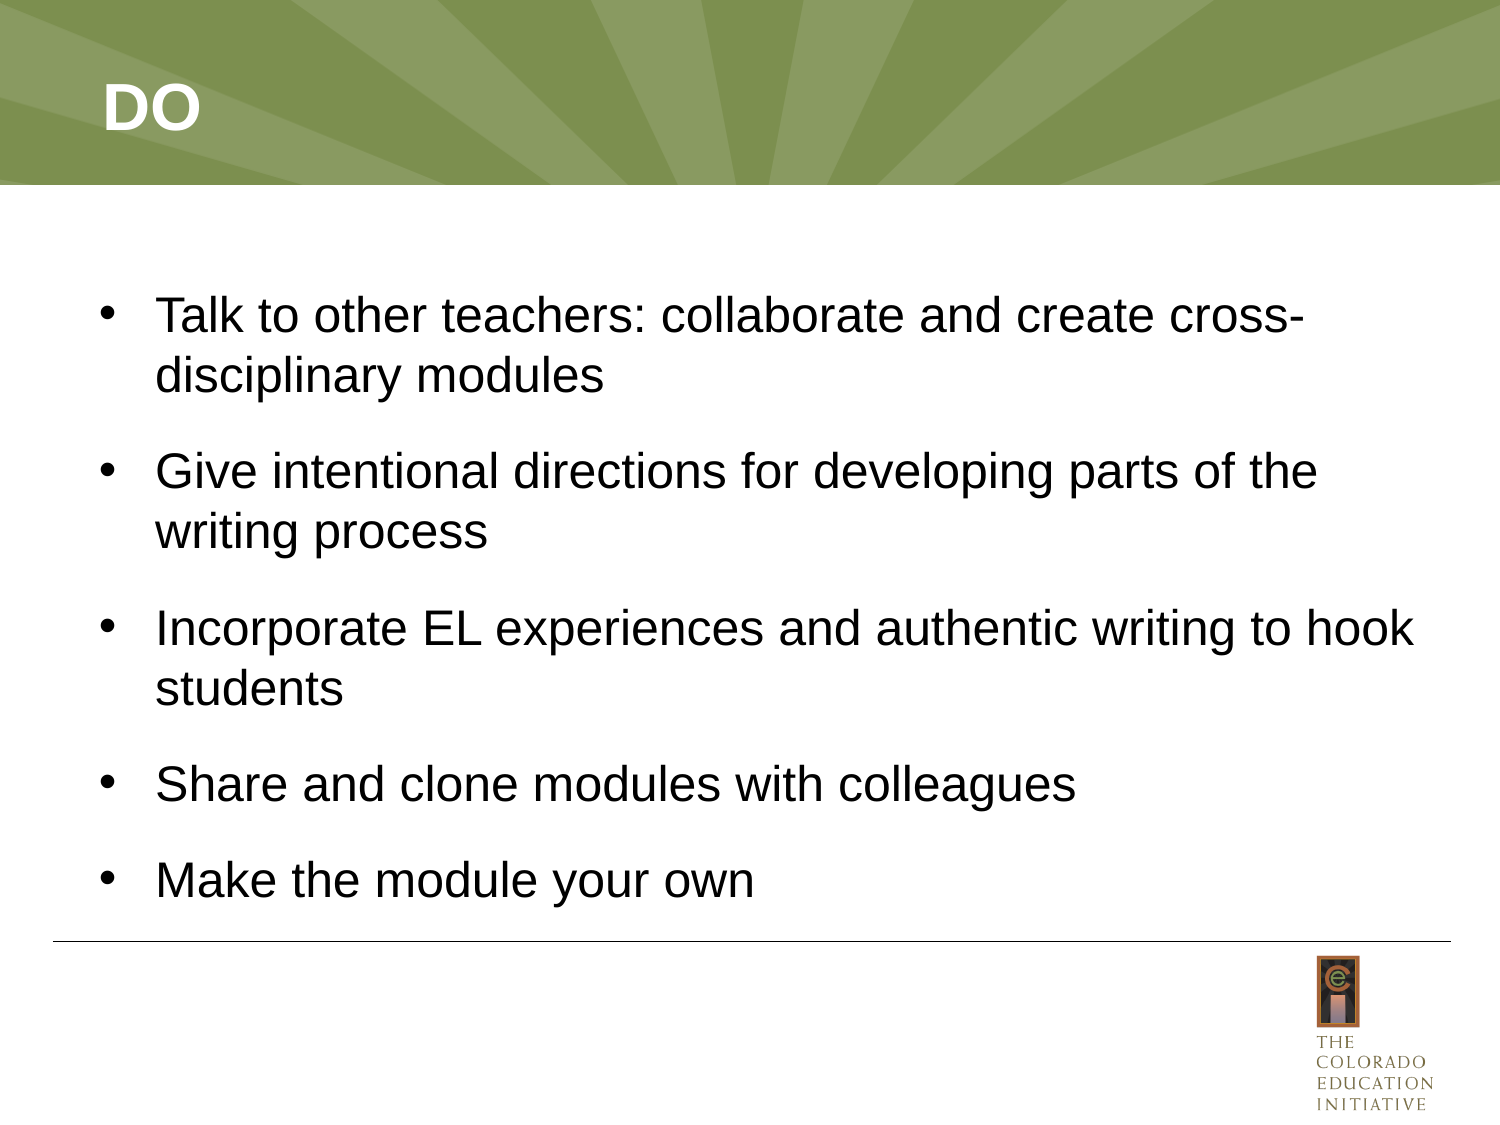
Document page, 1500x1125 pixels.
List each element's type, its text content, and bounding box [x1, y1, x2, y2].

title DO [102, 27, 1453, 191]
picture [1314, 953, 1434, 1112]
picture [0, 0, 1500, 185]
list Talk to other teachers: collaborate and create cross-disciplinary modules Give intentional directions for developing parts of the writing process Incorporate EL experiences and authentic writing to hook students Share and clone modules with colleagues Make the module your own [98, 282, 1425, 922]
